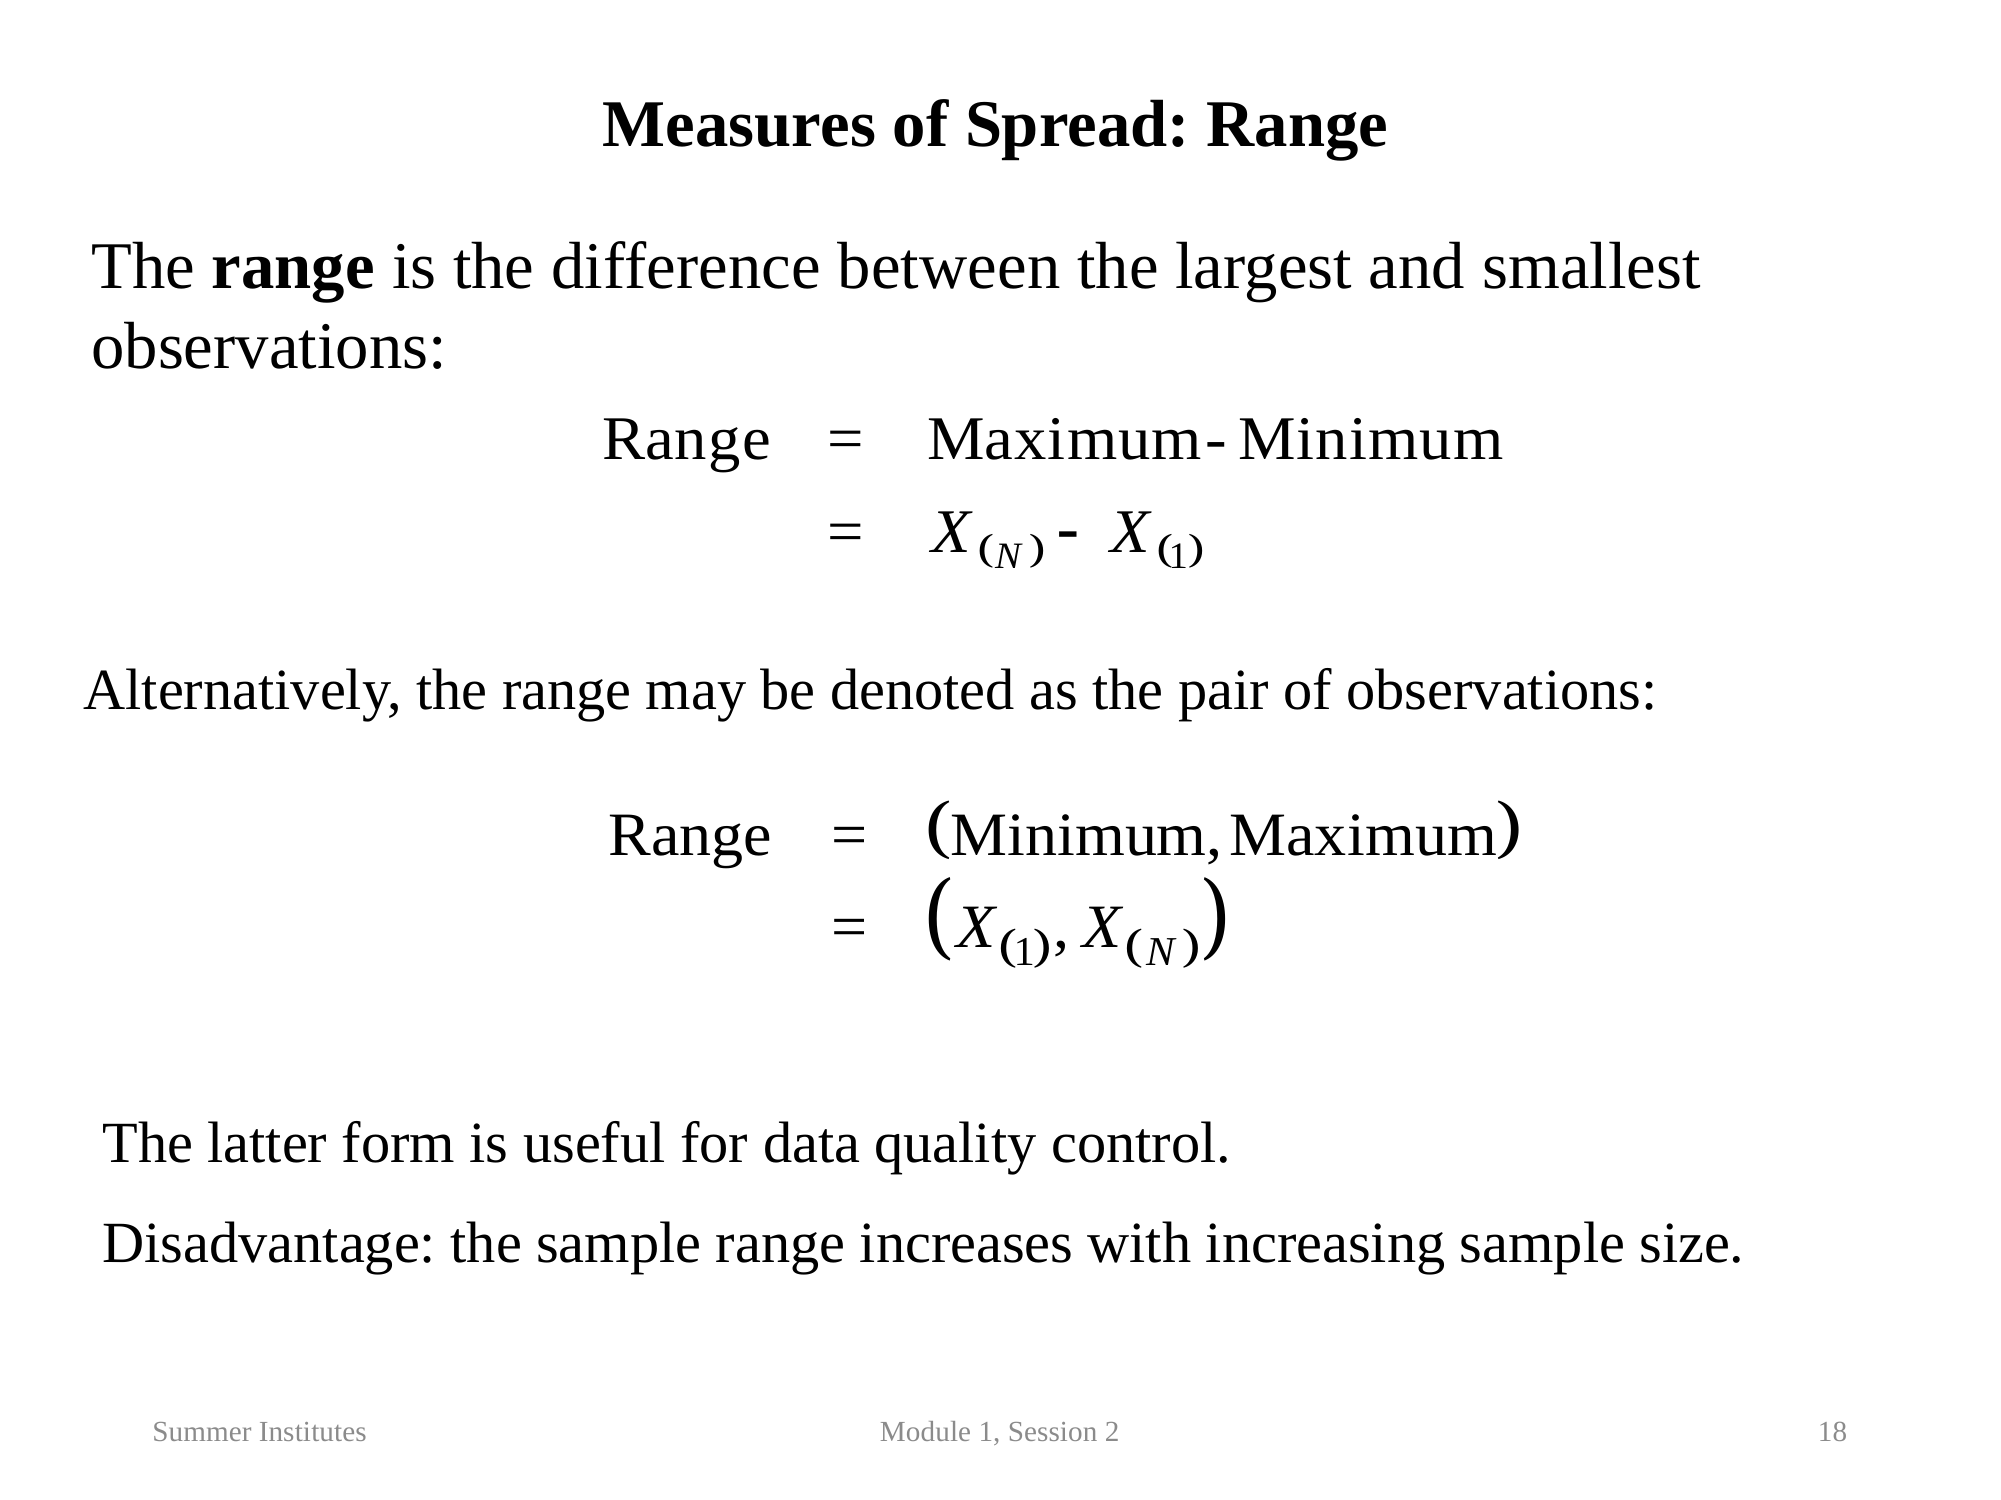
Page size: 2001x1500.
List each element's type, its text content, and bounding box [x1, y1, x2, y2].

text_box The range is the difference between the largest and smallest observations: [76, 214, 1924, 390]
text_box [595, 403, 1501, 584]
footer Module 1, Session 2 [662, 1390, 1338, 1471]
text_box The latter form is useful for data quality control. Disadvantage: the sample range increases with increasing sample size. [87, 1097, 1788, 1282]
text_box Alternatively, the range may be denoted as the pair of observations: [68, 643, 1679, 729]
slide_number 18 [1412, 1390, 1863, 1471]
text_box Measures of Spread: Range [564, 72, 1428, 168]
slide_number Summer Institutes [137, 1390, 588, 1471]
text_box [601, 795, 1524, 991]
